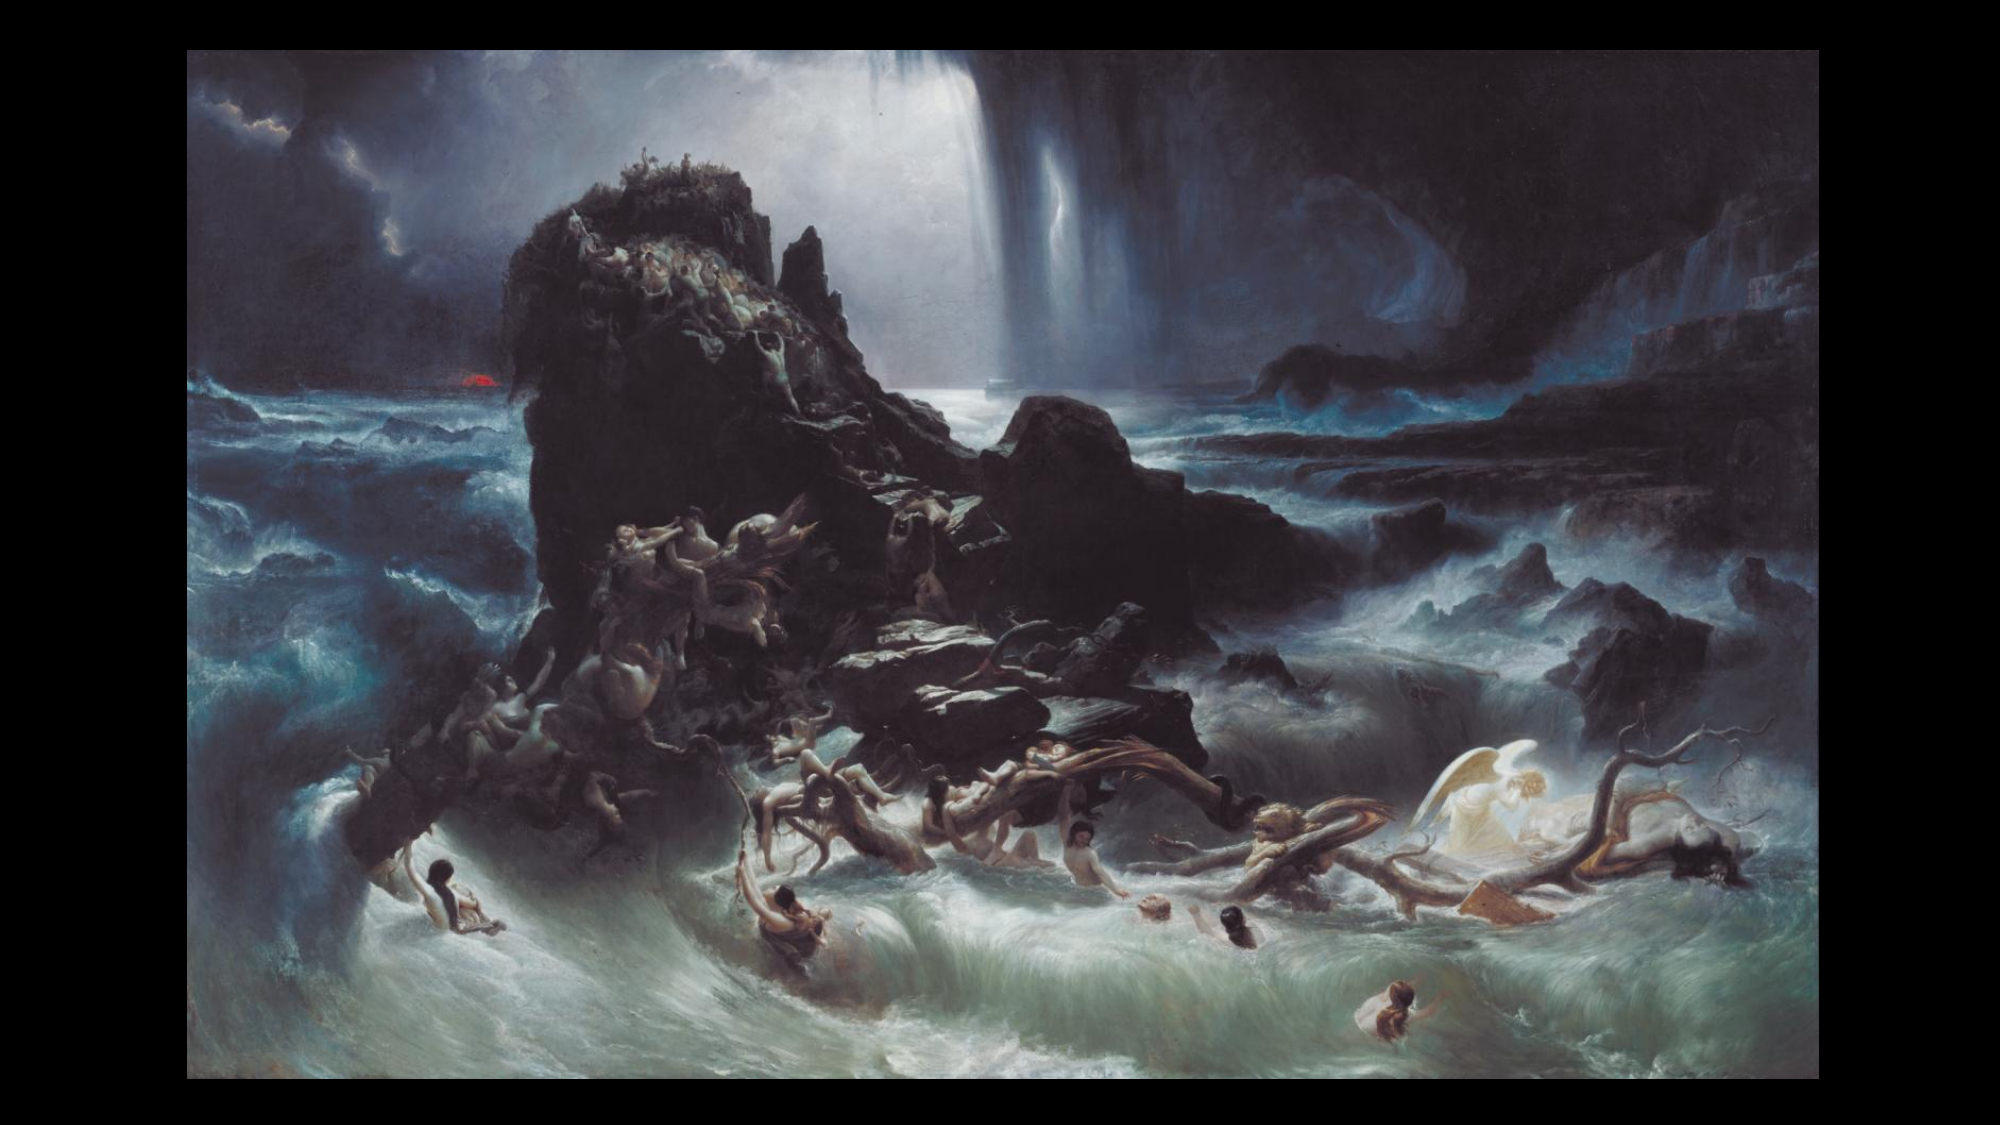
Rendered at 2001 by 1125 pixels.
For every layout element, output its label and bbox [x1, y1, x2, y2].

picture [187, 50, 1819, 1079]
